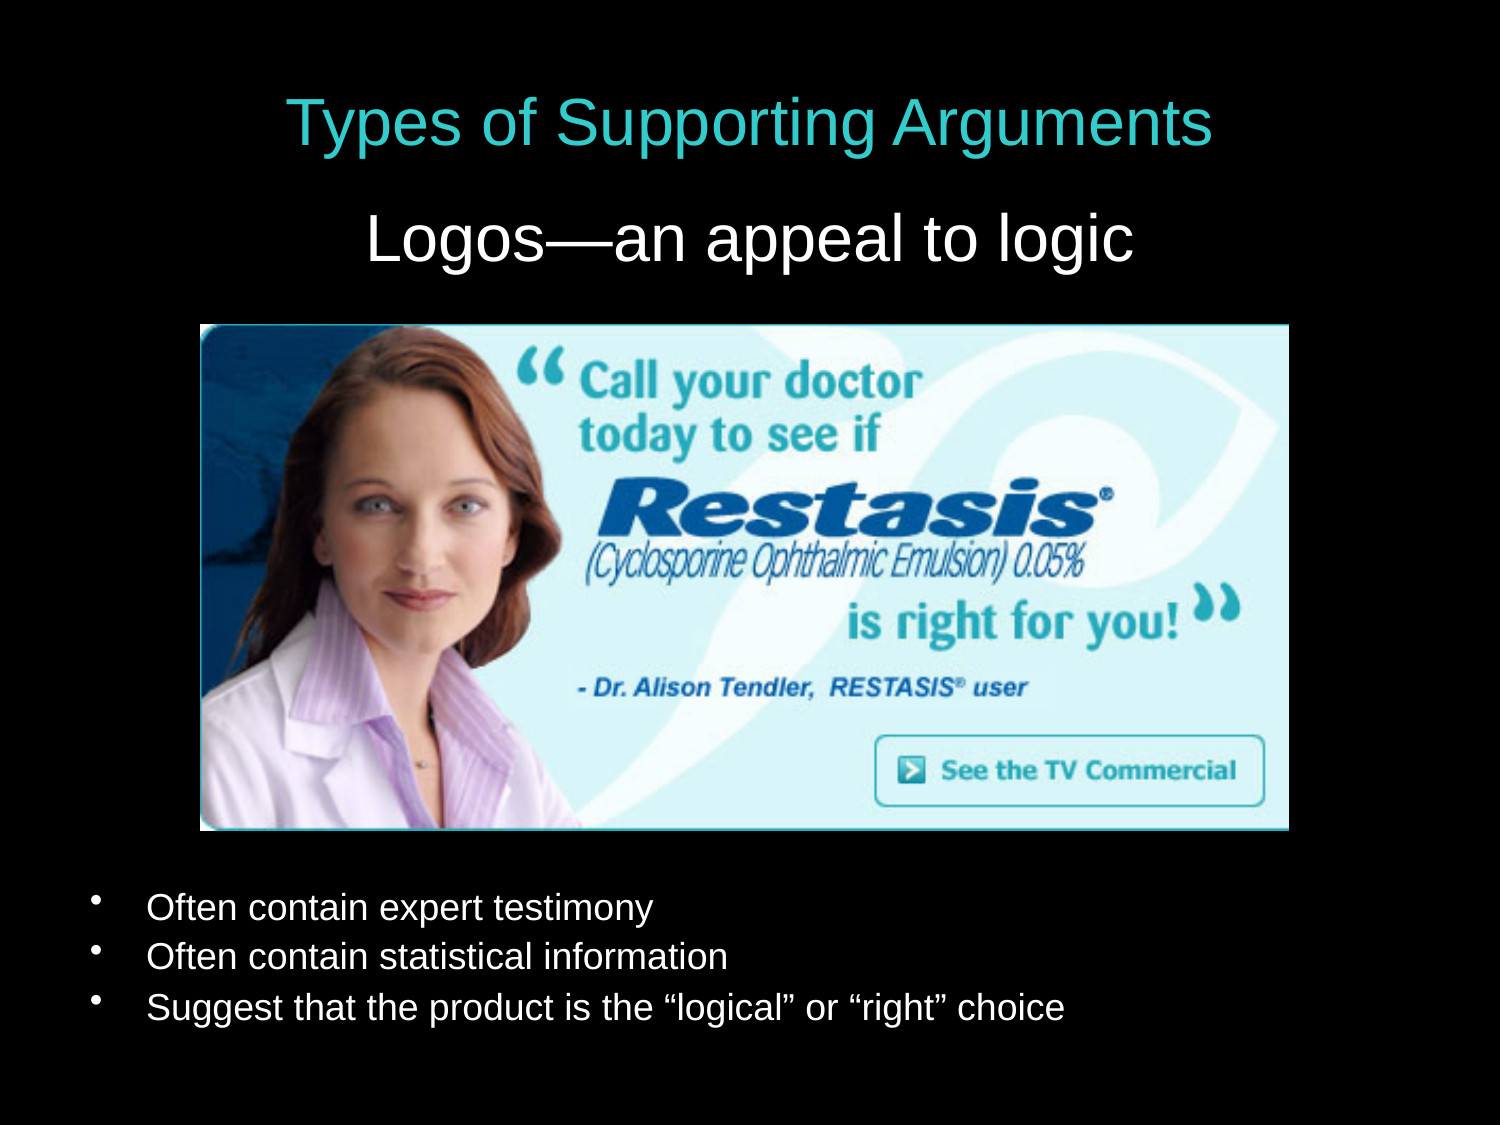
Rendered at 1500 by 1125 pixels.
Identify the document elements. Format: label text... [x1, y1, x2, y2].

title Types of Supporting Arguments [75, 24, 1425, 187]
text_box Often contain expert testimony Often contain statistical information Suggest that the product is the “logical” or “right” choice [74, 825, 1425, 1093]
picture [199, 324, 1290, 831]
list Logos—an appeal to logic [75, 187, 1425, 825]
